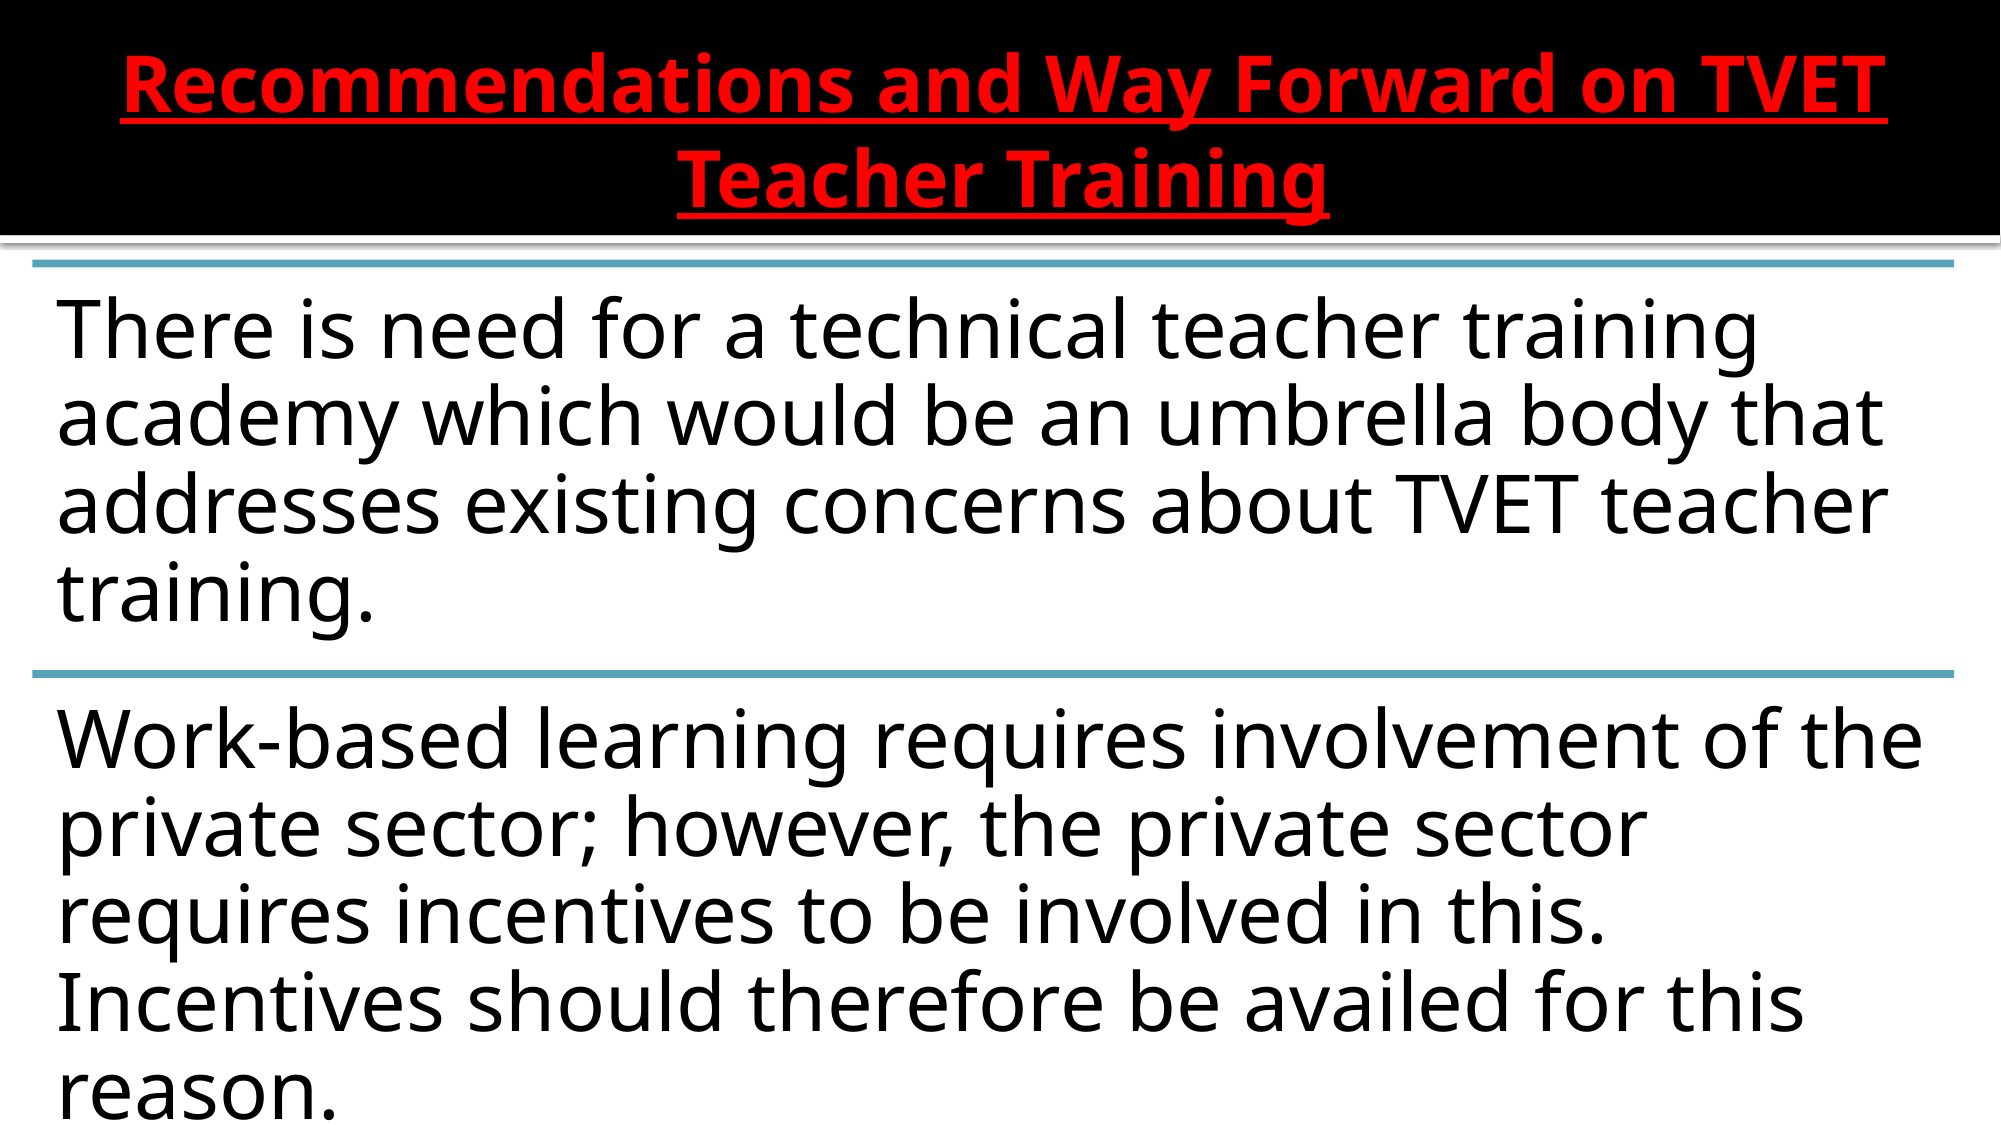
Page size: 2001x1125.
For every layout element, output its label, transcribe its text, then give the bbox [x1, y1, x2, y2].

title Recommendations and Way Forward on TVET Teacher Training [99, 25, 1900, 231]
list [32, 263, 1954, 1085]
